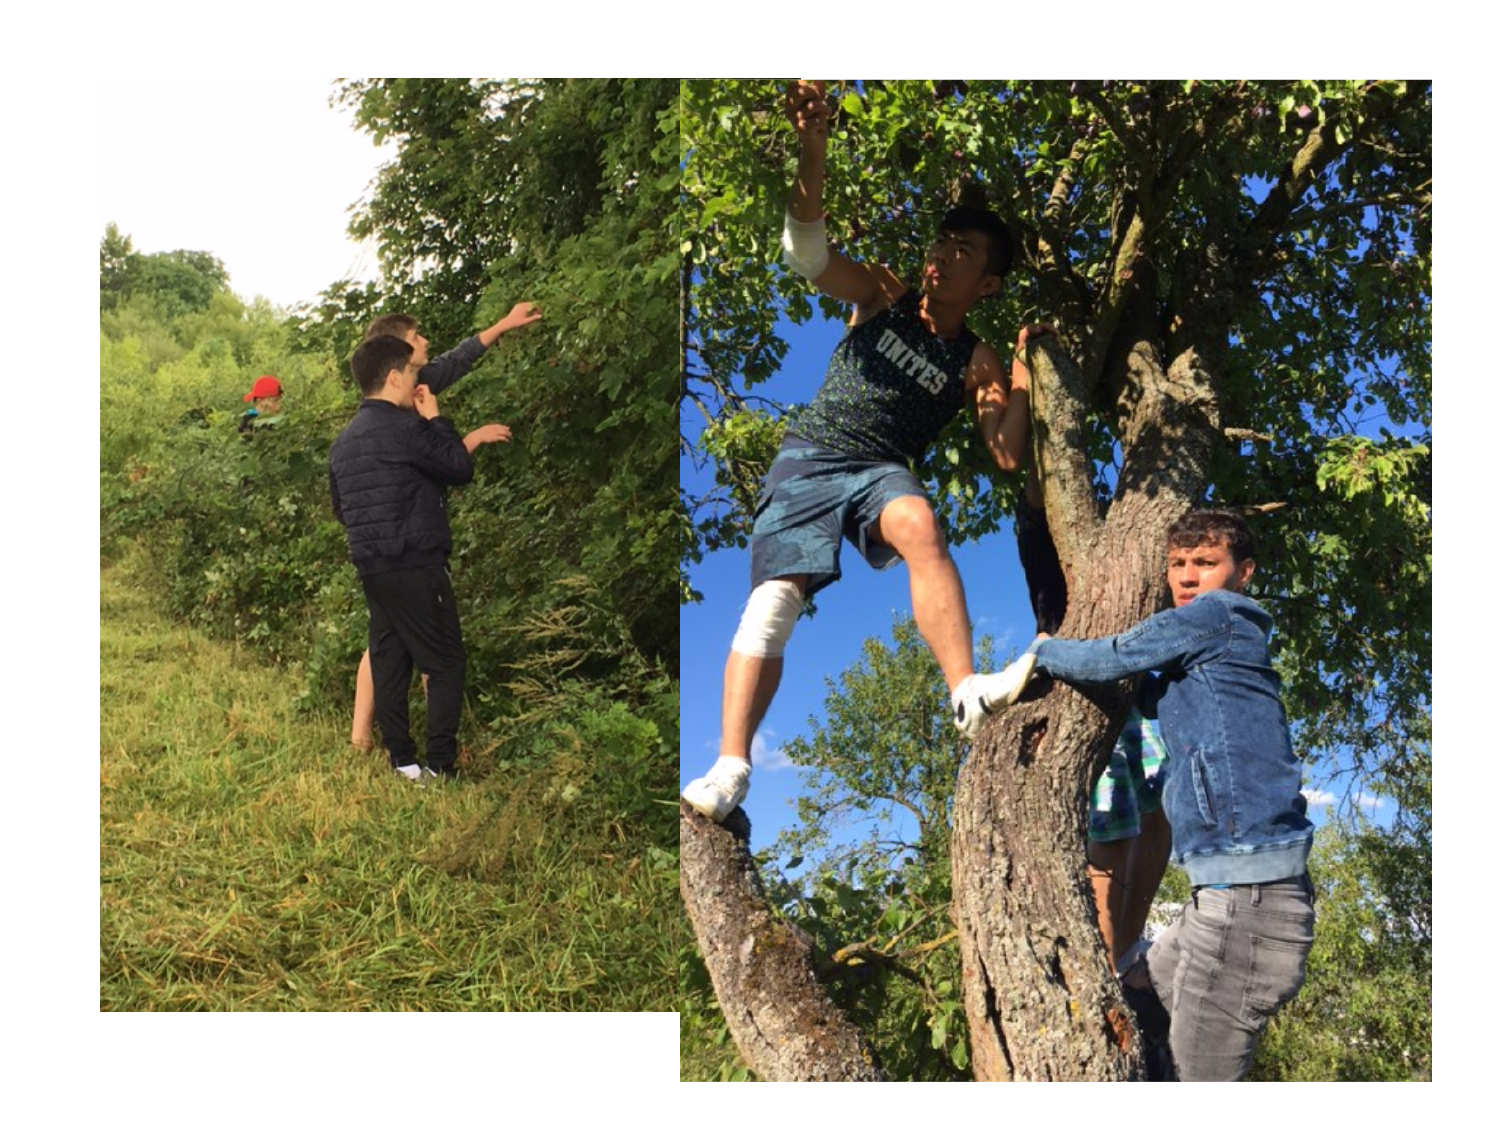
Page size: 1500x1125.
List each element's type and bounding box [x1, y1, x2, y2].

picture [100, 77, 1500, 1081]
